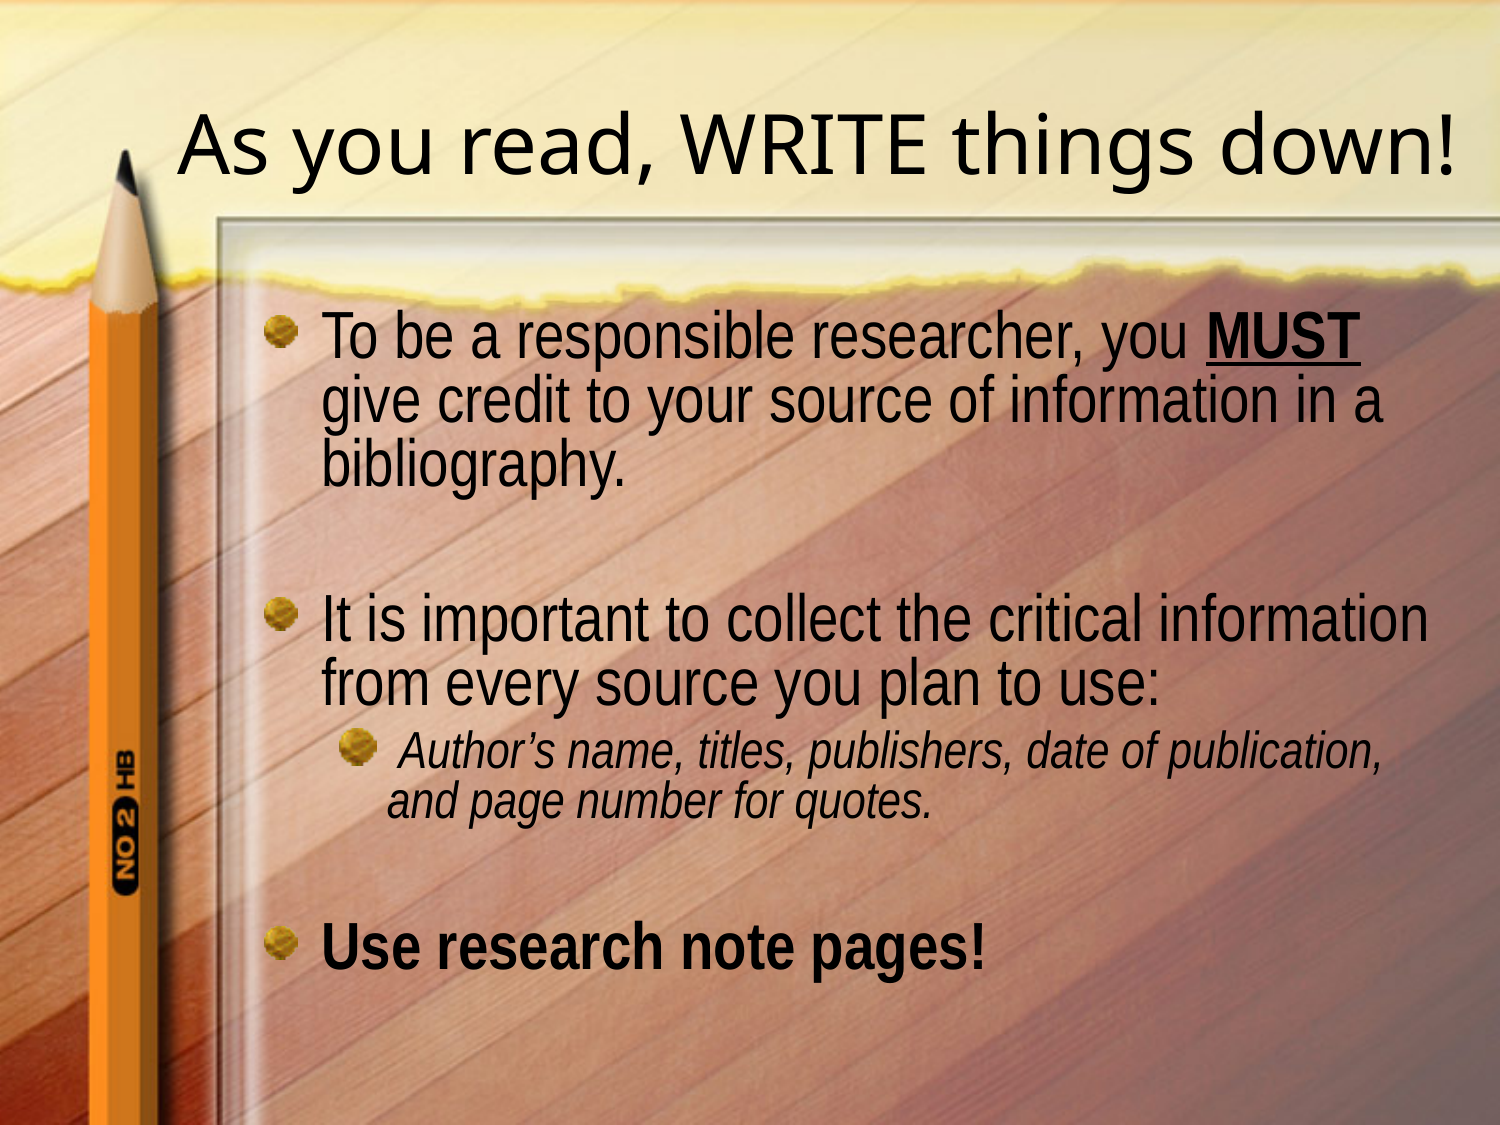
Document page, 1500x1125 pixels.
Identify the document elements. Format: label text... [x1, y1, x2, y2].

list To be a responsible researcher, you MUST give credit to your source of information in a bibliography. It is important to collect the critical information from every source you plan to use: Author’s name, titles, publishers, date of publication, and page number for quotes. Use research note pages! [249, 299, 1476, 1076]
title As you read, WRITE things down! [162, 49, 1500, 201]
picture [0, 0, 1500, 1125]
